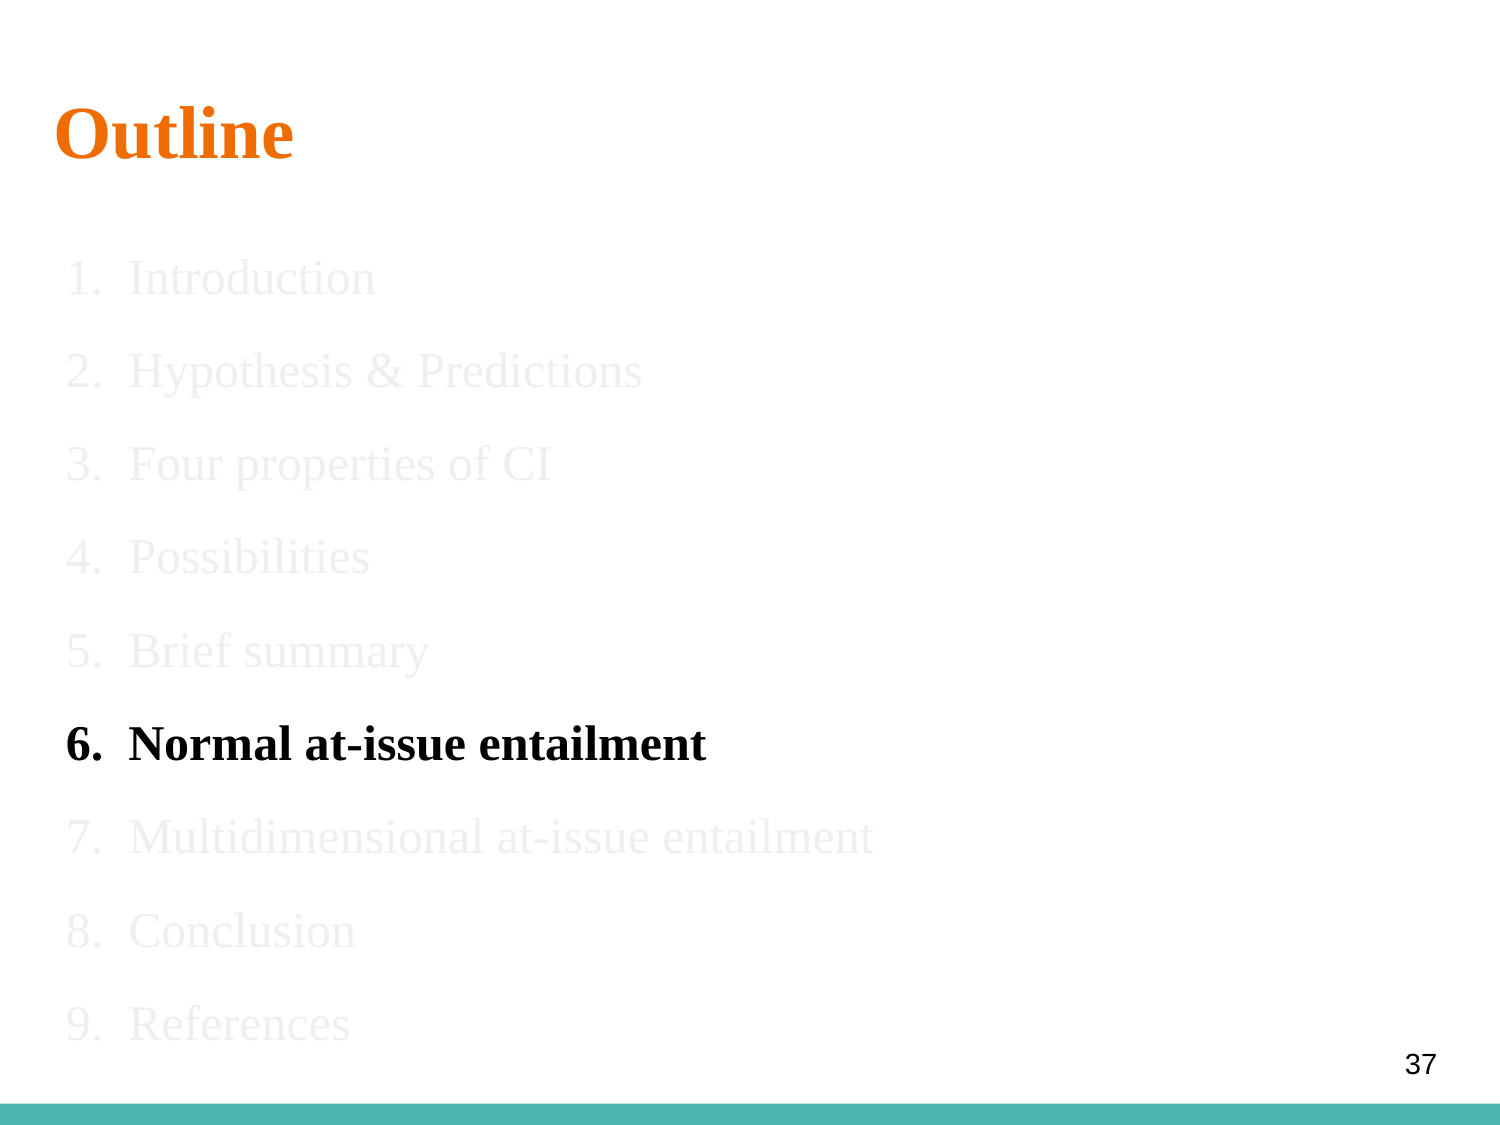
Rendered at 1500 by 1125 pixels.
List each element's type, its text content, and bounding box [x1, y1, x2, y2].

list Introduction Hypothesis & Predictions Four properties of CI Possibilities Brief summary Normal at-issue entailment Multidimensional at-issue entailment Conclusion References [38, 229, 1437, 1125]
slide_number 37 [1389, 1019, 1480, 1106]
title Outline [38, 68, 1437, 229]
